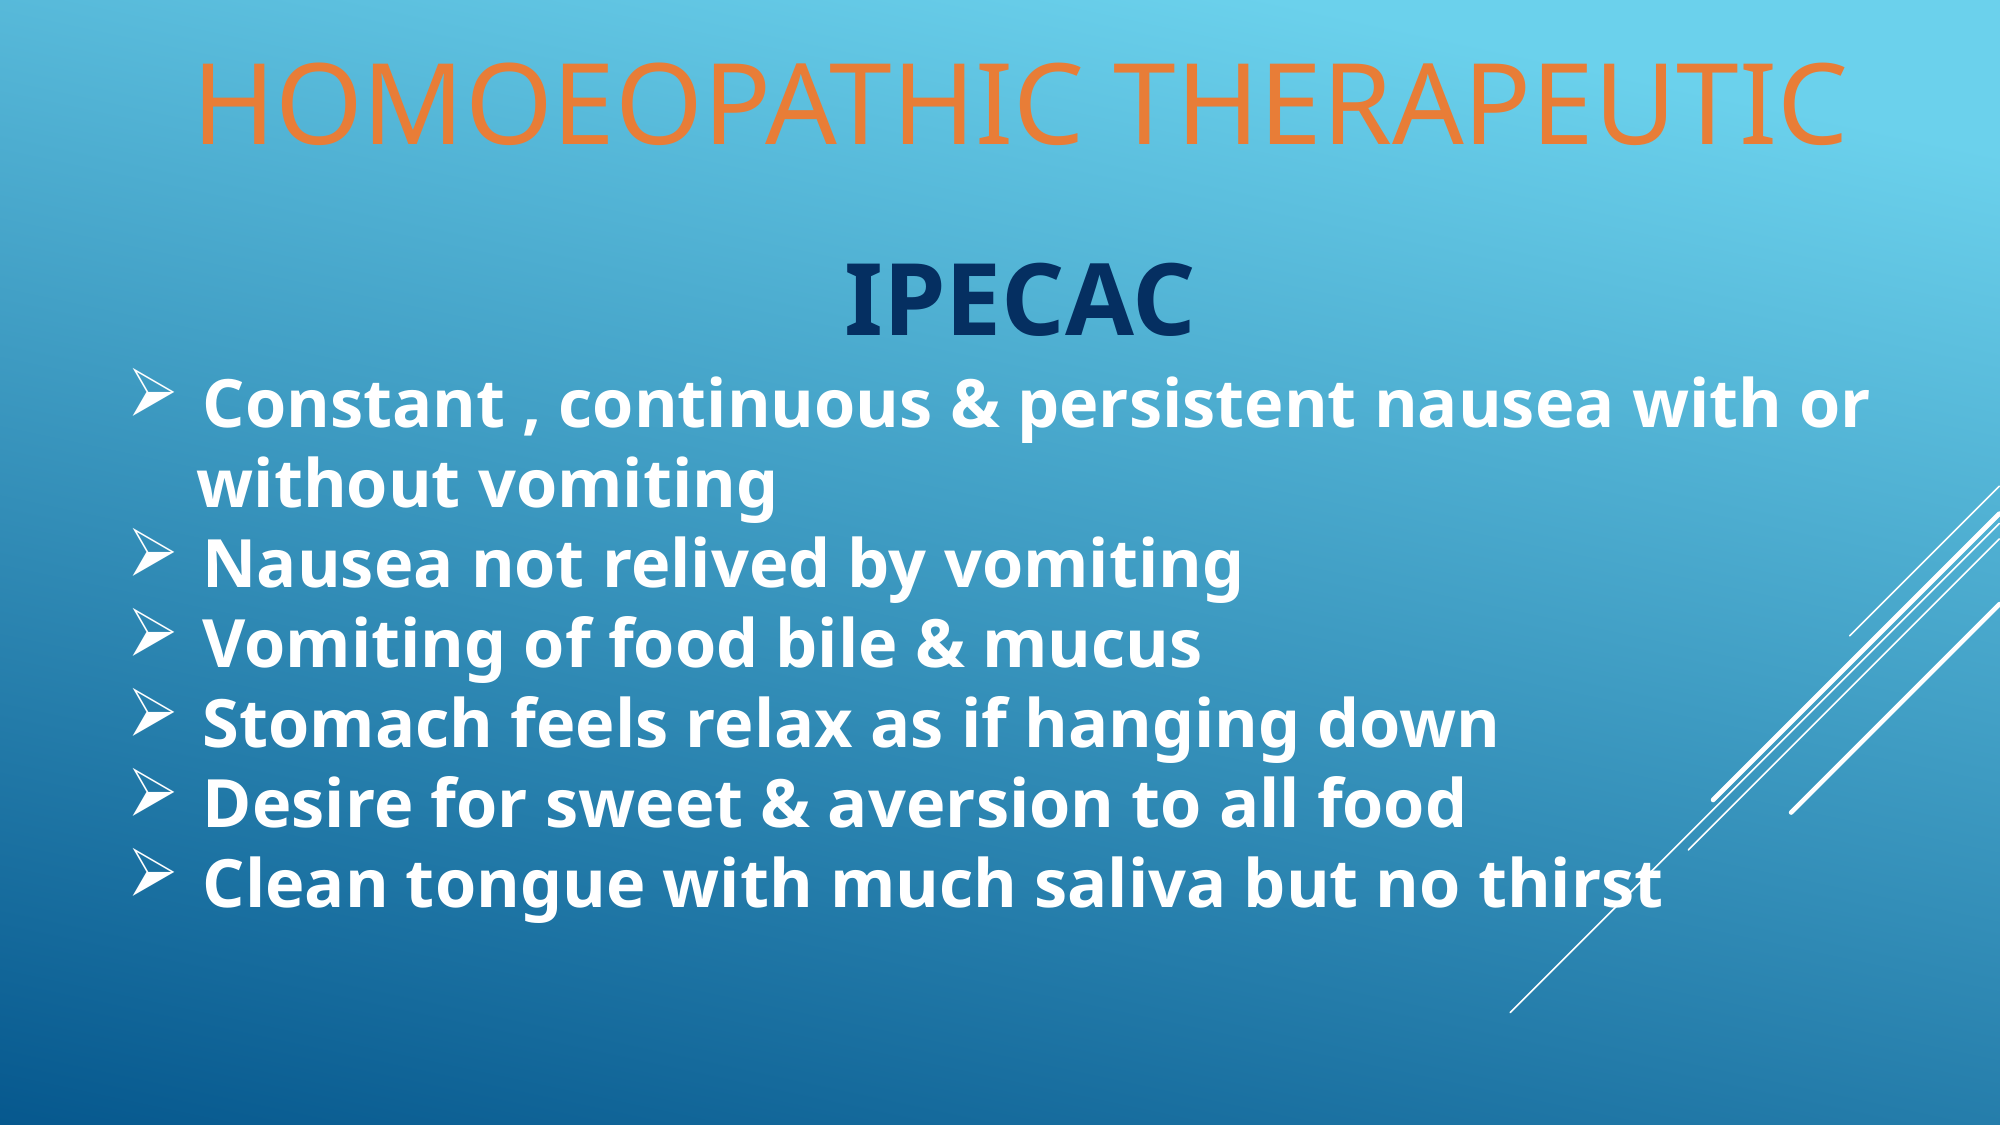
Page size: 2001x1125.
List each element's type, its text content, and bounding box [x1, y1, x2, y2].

text_box IPECAC [829, 227, 1212, 353]
text_box HOMOEOPATHIC THERAPEUTIC [176, 25, 1864, 175]
text_box Constant , continuous & persistent nausea with or without vomiting Nausea not relived by vomiting Vomiting of food bile & mucus Stomach feels relax as if hanging down Desire for sweet & aversion to all food Clean tongue with much saliva but no thirst [112, 353, 1887, 928]
